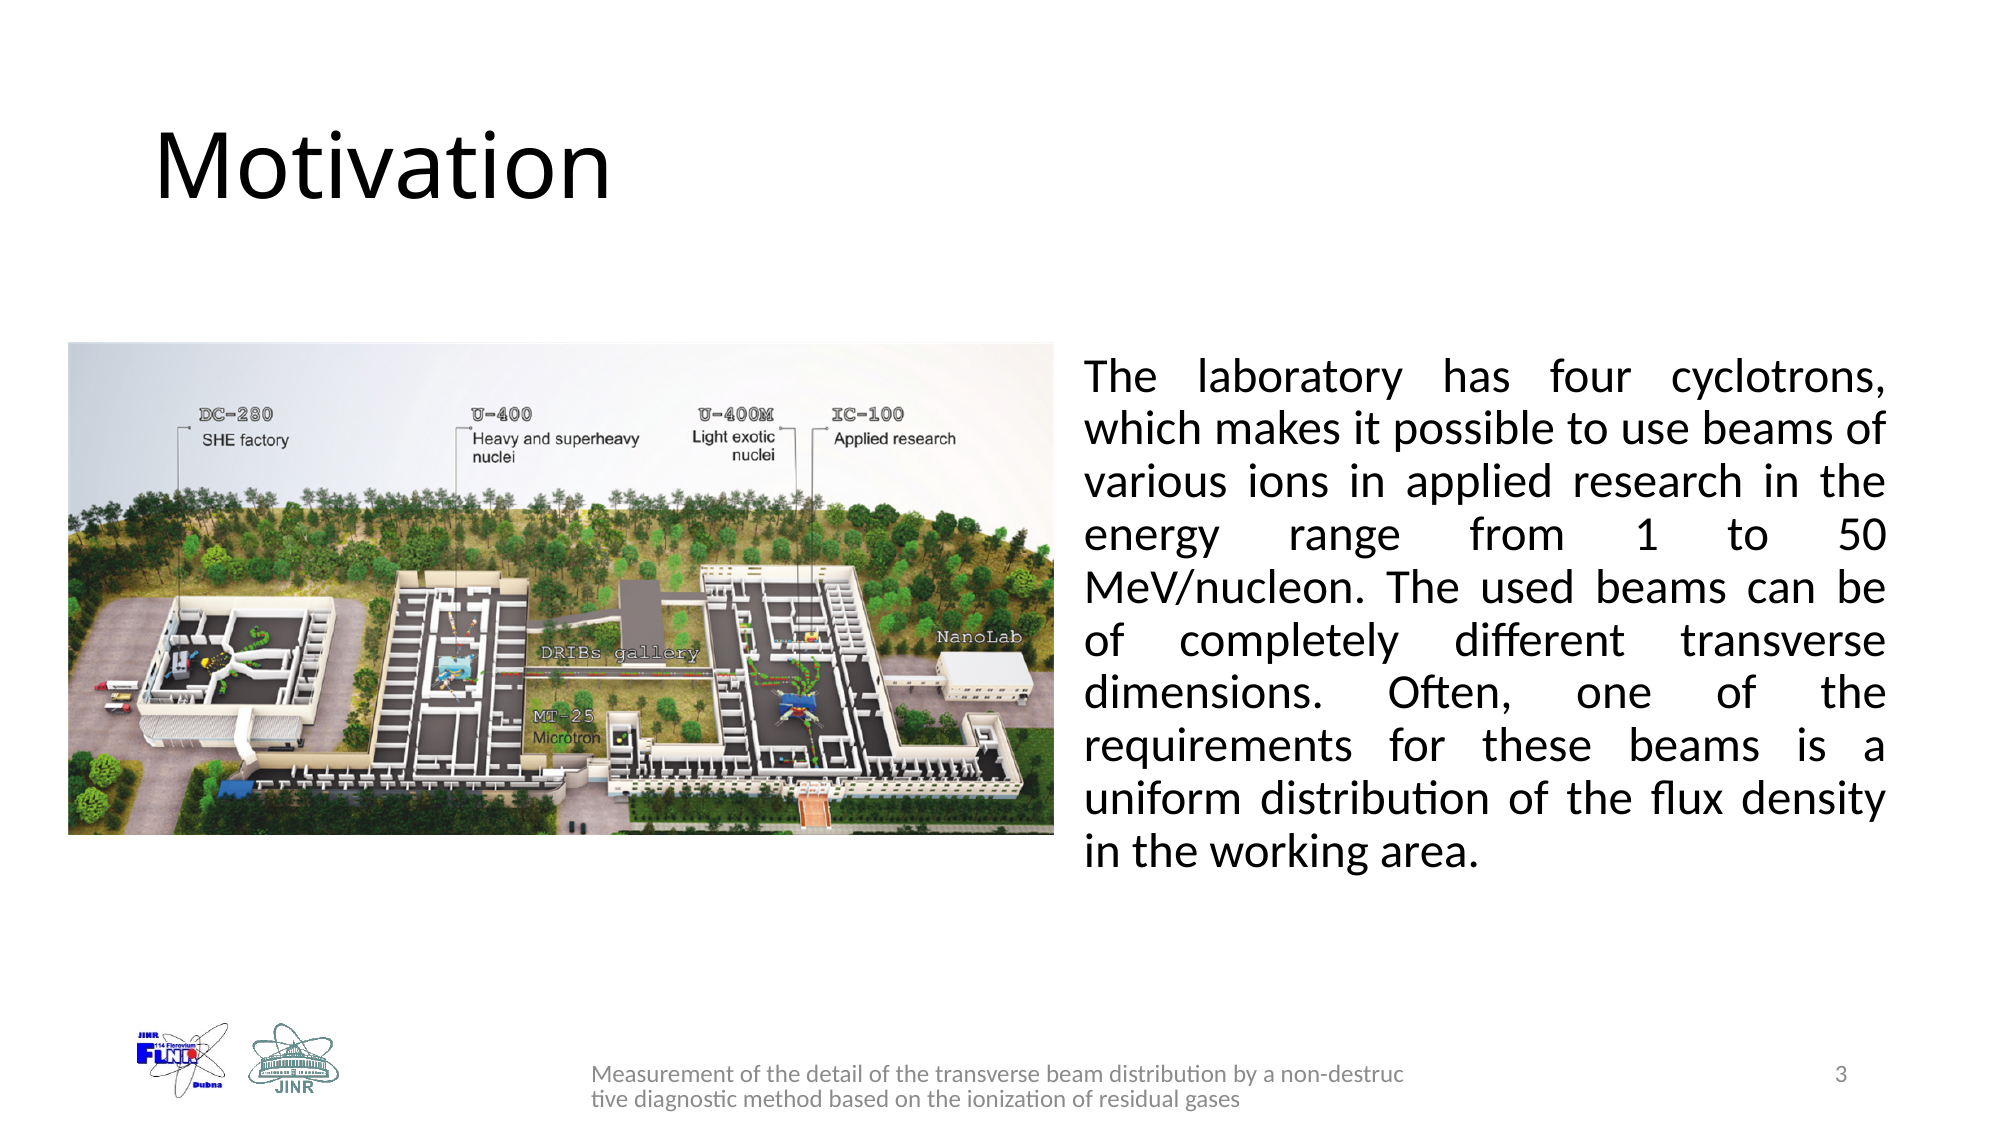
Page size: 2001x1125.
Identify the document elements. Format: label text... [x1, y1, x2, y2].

slide_number 3 [1412, 1042, 1863, 1103]
picture [68, 342, 1054, 835]
picture [137, 1023, 228, 1098]
list The laboratory has four cyclotrons, which makes it possible to use beams of various ions in applied research in the energy range from 1 to 50 MeV/nucleon. The used beams can be of completely different transverse dimensions. Often, one of the requirements for these beams is a uniform distribution of the flux density in the working area. [1068, 342, 1903, 888]
footer Measurement of the detail of the transverse beam distribution by a non-destructive diagnostic method based on the ionization of residual gases [576, 1042, 1412, 1103]
picture [248, 1023, 339, 1093]
title Motivation [137, 59, 1863, 278]
